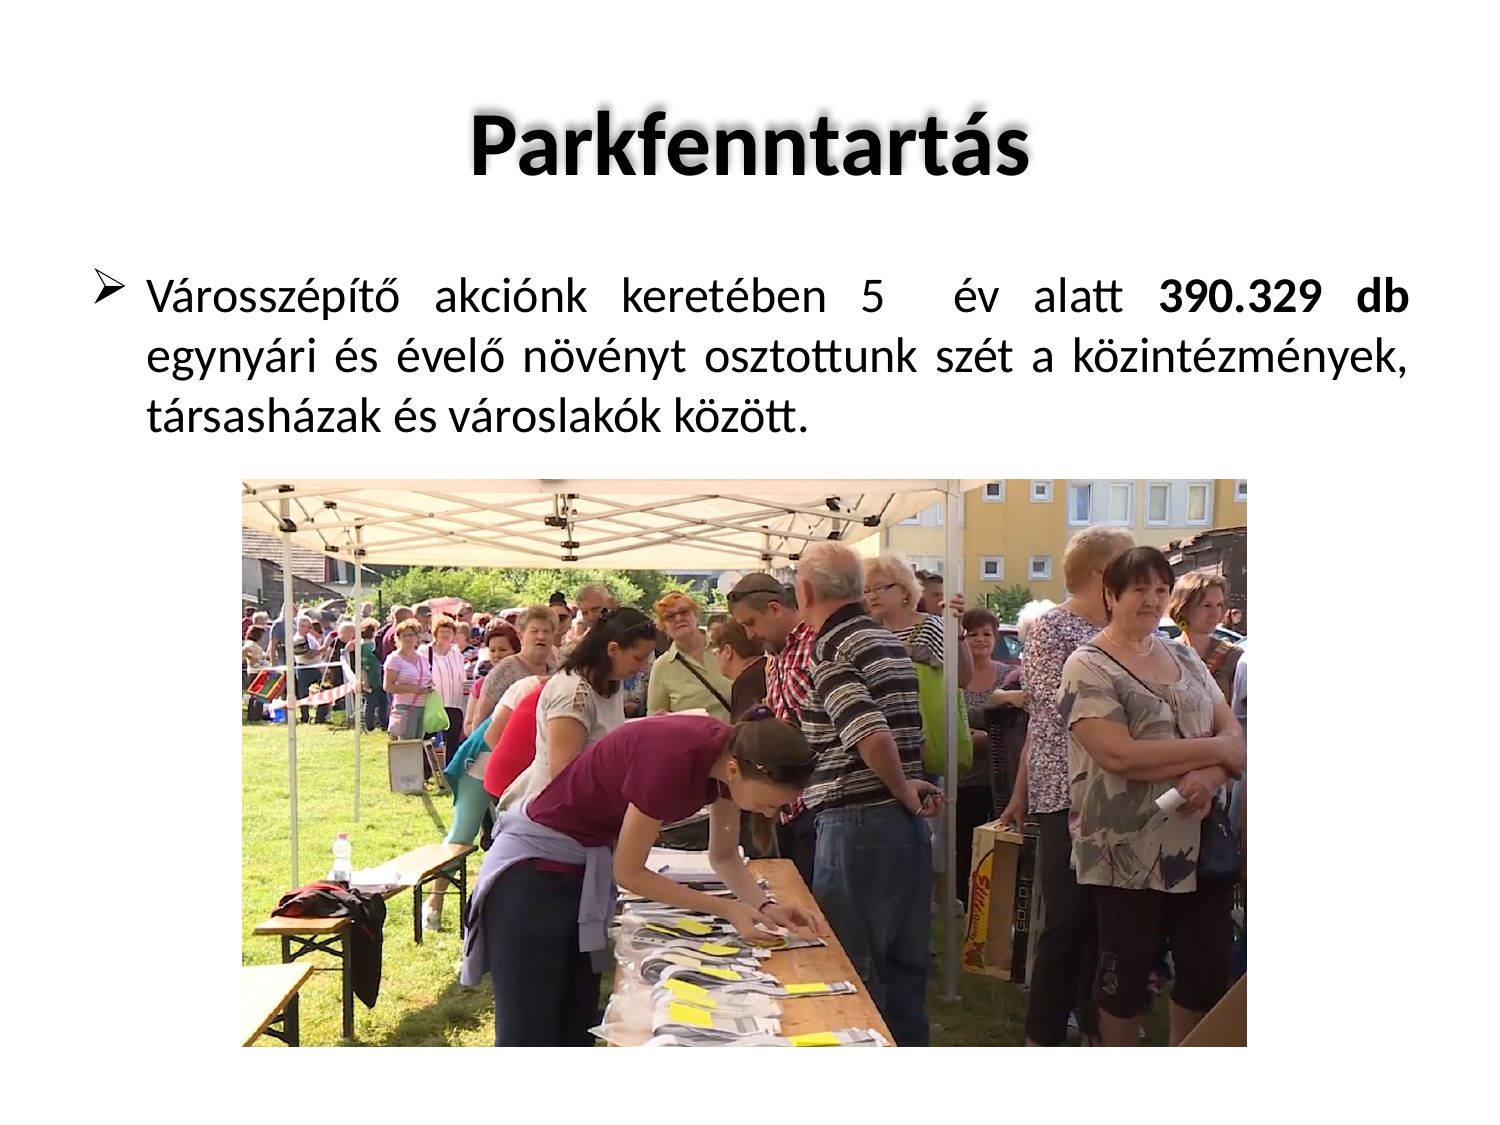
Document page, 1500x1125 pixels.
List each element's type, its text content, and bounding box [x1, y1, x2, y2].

list Városszépítő akciónk keretében 5 év alatt 390.329 db egynyári és évelő növényt osztottunk szét a közintézmények, társasházak és városlakók között. [75, 255, 1425, 1005]
title Parkfenntartás [75, 45, 1425, 233]
picture [241, 479, 1247, 1048]
